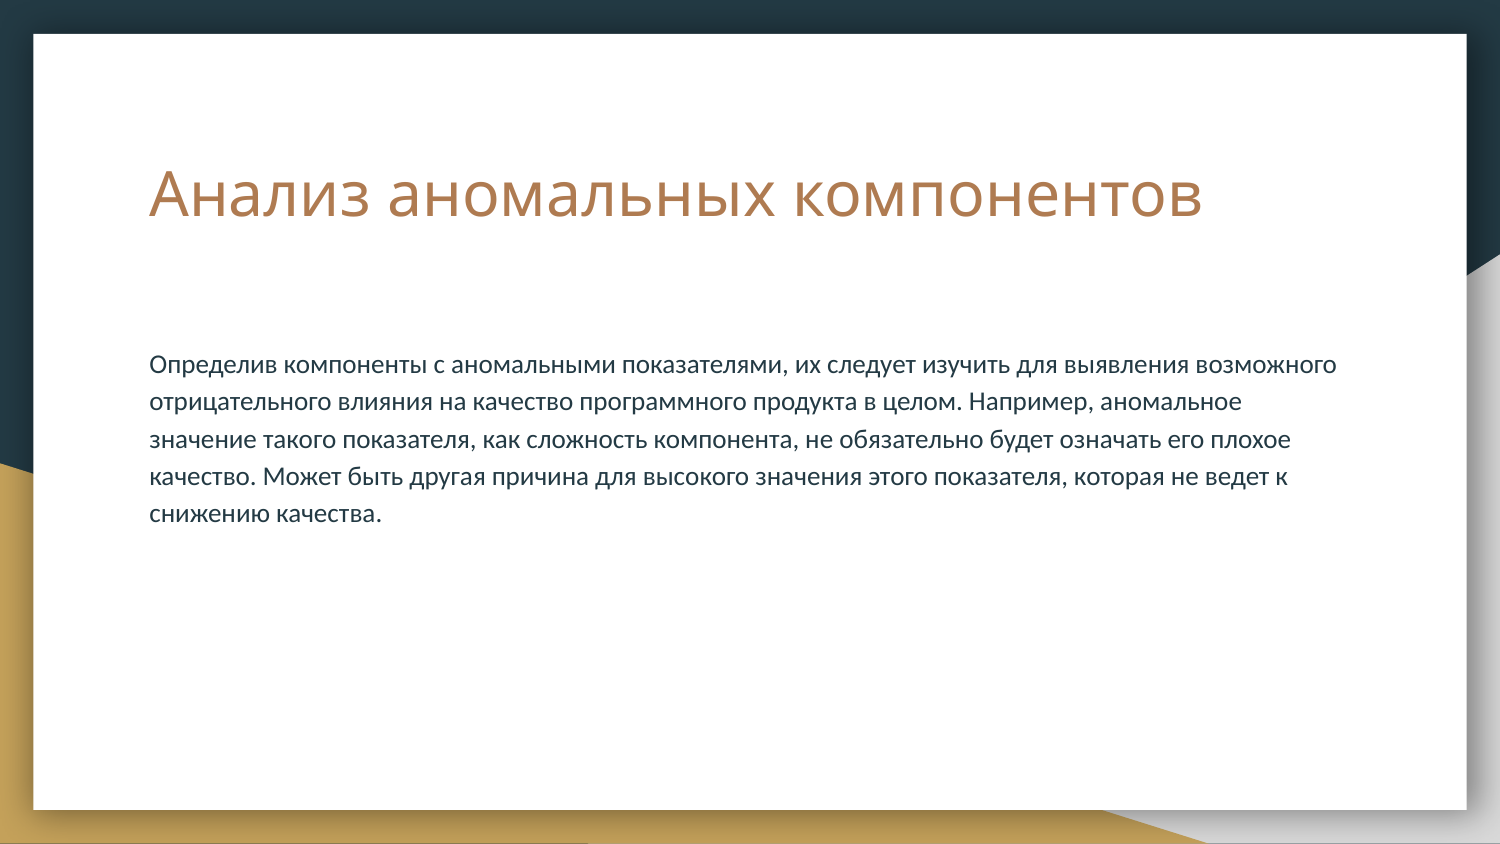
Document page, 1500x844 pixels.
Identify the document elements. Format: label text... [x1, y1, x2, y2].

list Определив компоненты с аномальными показателями, их следует изучить для выявления возможного отрицательного влияния на качество программного продукта в целом. Например, аномальное значение такого показателя, как сложность компонента, не обязательно будет означать его плохое качество. Может быть другая причина для высокого значения этого показателя, которая не ведет к снижению качества. [134, 326, 1366, 729]
title Анализ аномальных компонентов [134, 138, 1366, 296]
